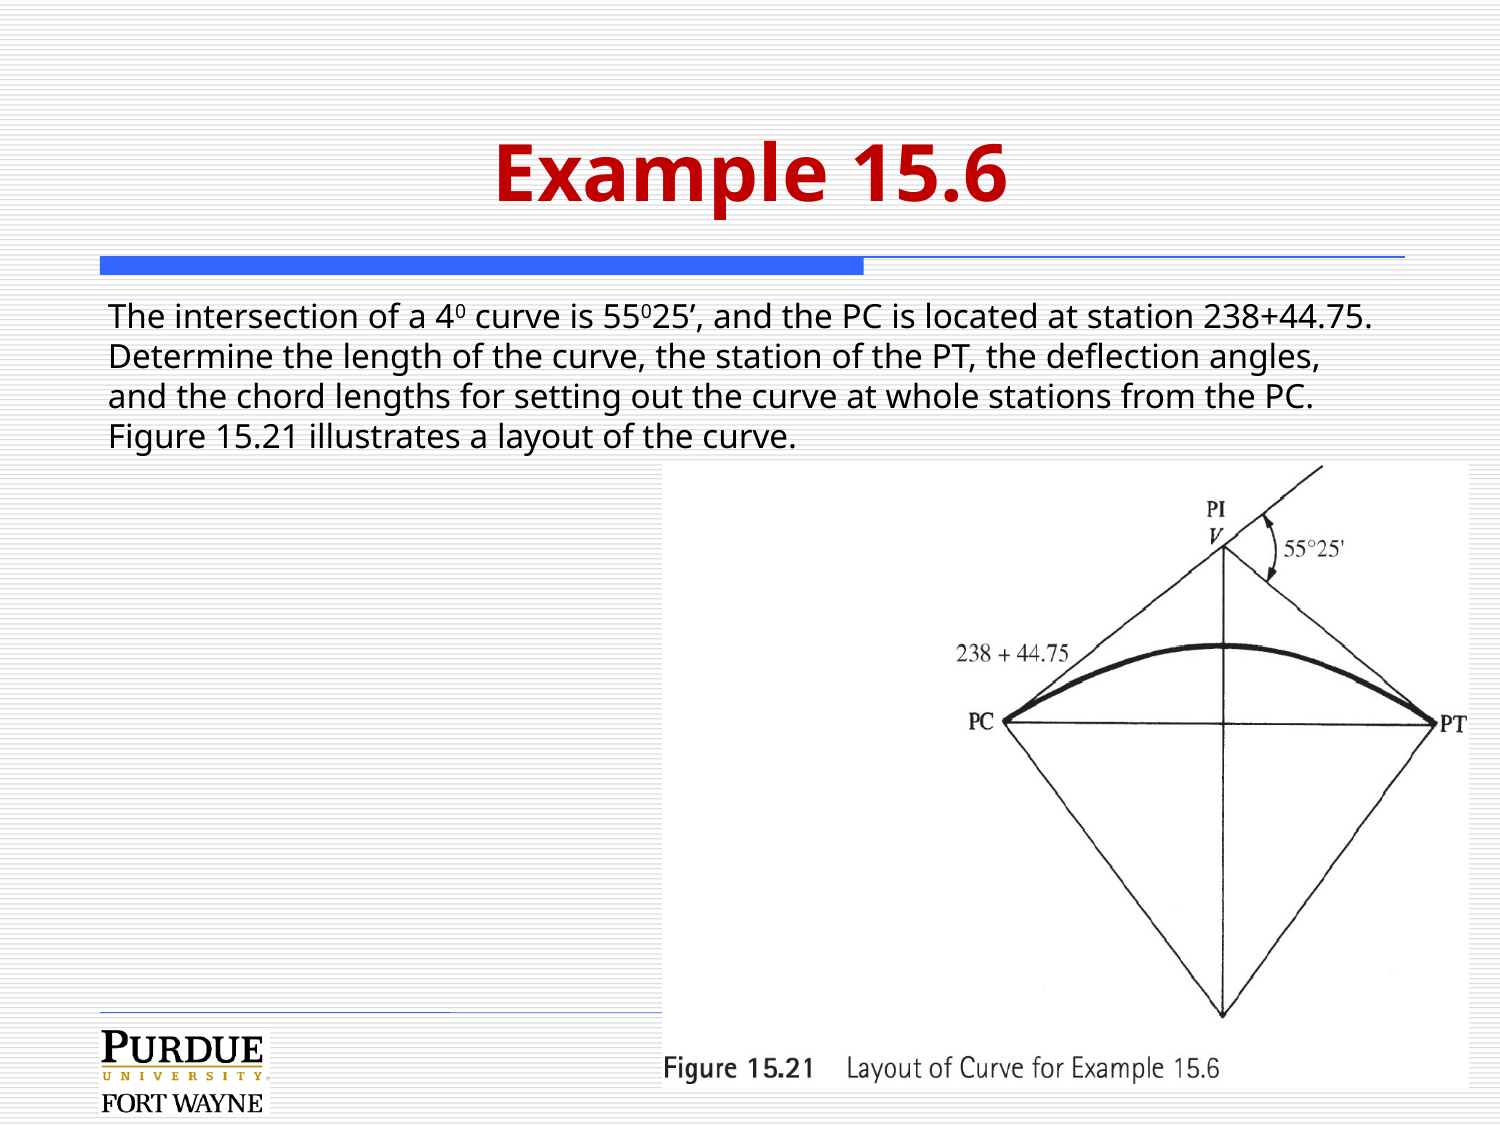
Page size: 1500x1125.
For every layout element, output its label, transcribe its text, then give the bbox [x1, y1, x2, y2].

list The intersection of a 40 curve is 55025’, and the PC is located at station 238+44.75. Determine the length of the curve, the station of the PT, the deflection angles, and the chord lengths for setting out the curve at whole stations from the PC. Figure 15.21 illustrates a layout of the curve. [92, 287, 1406, 988]
picture [0, 0, 1500, 1125]
title Example 15.6 [94, 50, 1407, 225]
